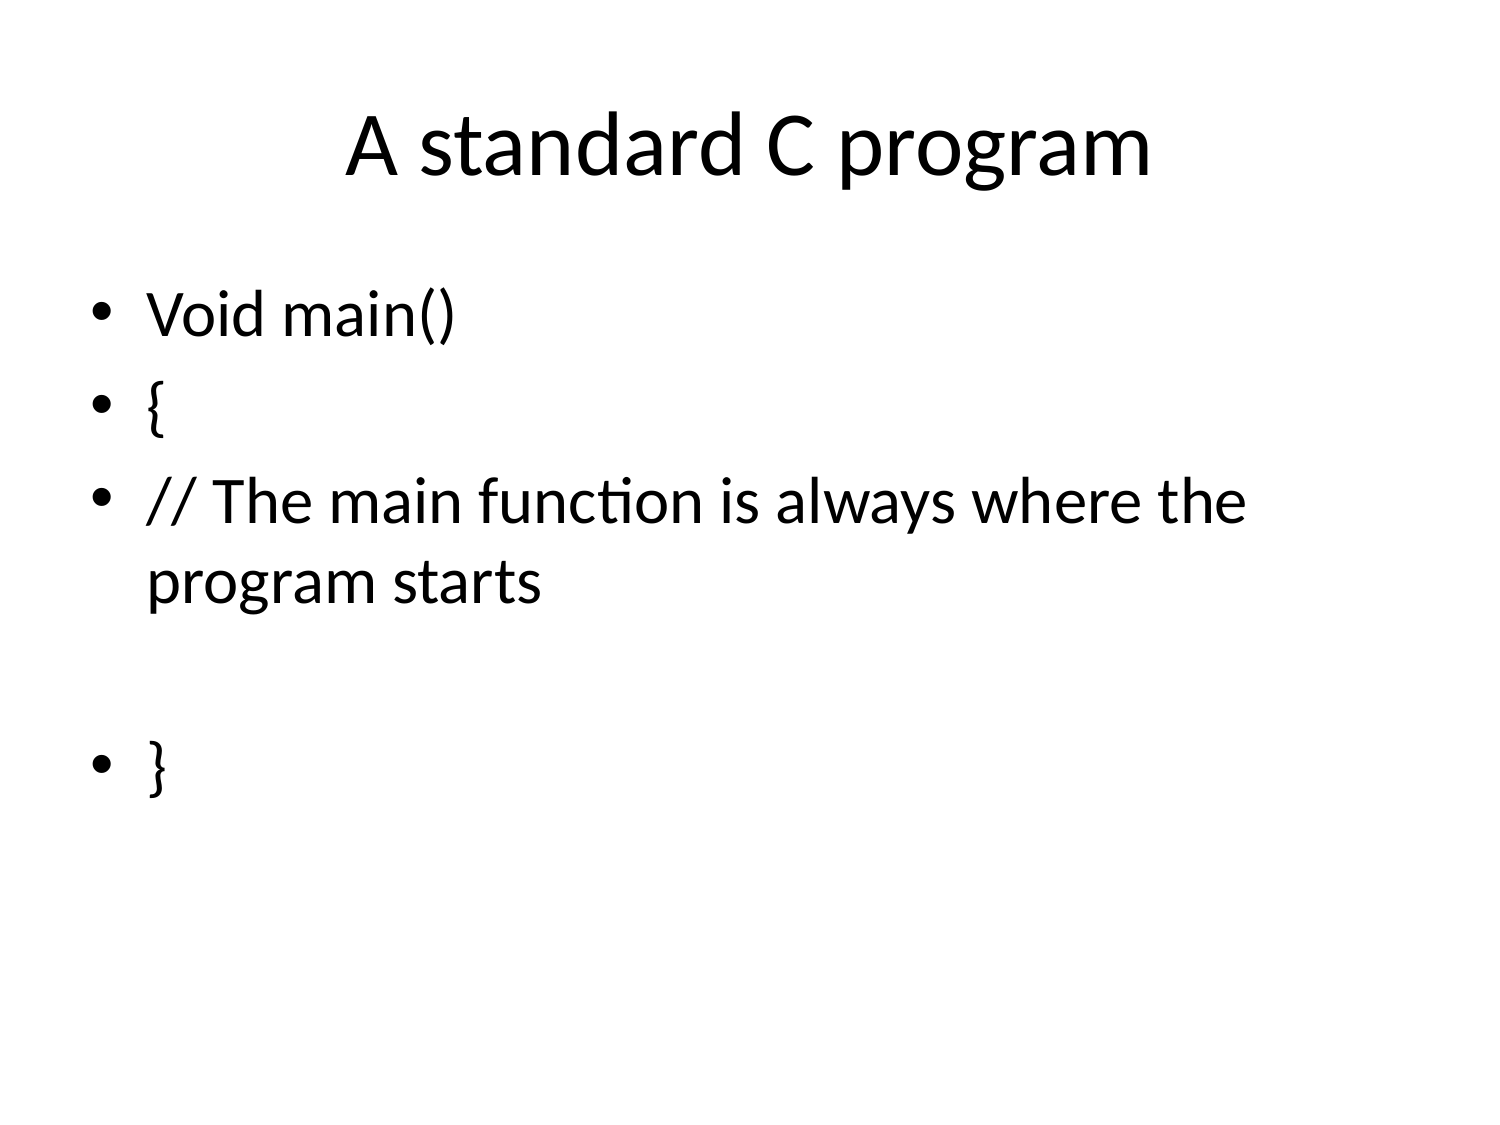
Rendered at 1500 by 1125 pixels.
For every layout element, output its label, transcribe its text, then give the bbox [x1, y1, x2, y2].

list Void main() { // The main function is always where the program starts } [75, 262, 1425, 1005]
title A standard C program [75, 45, 1425, 233]
